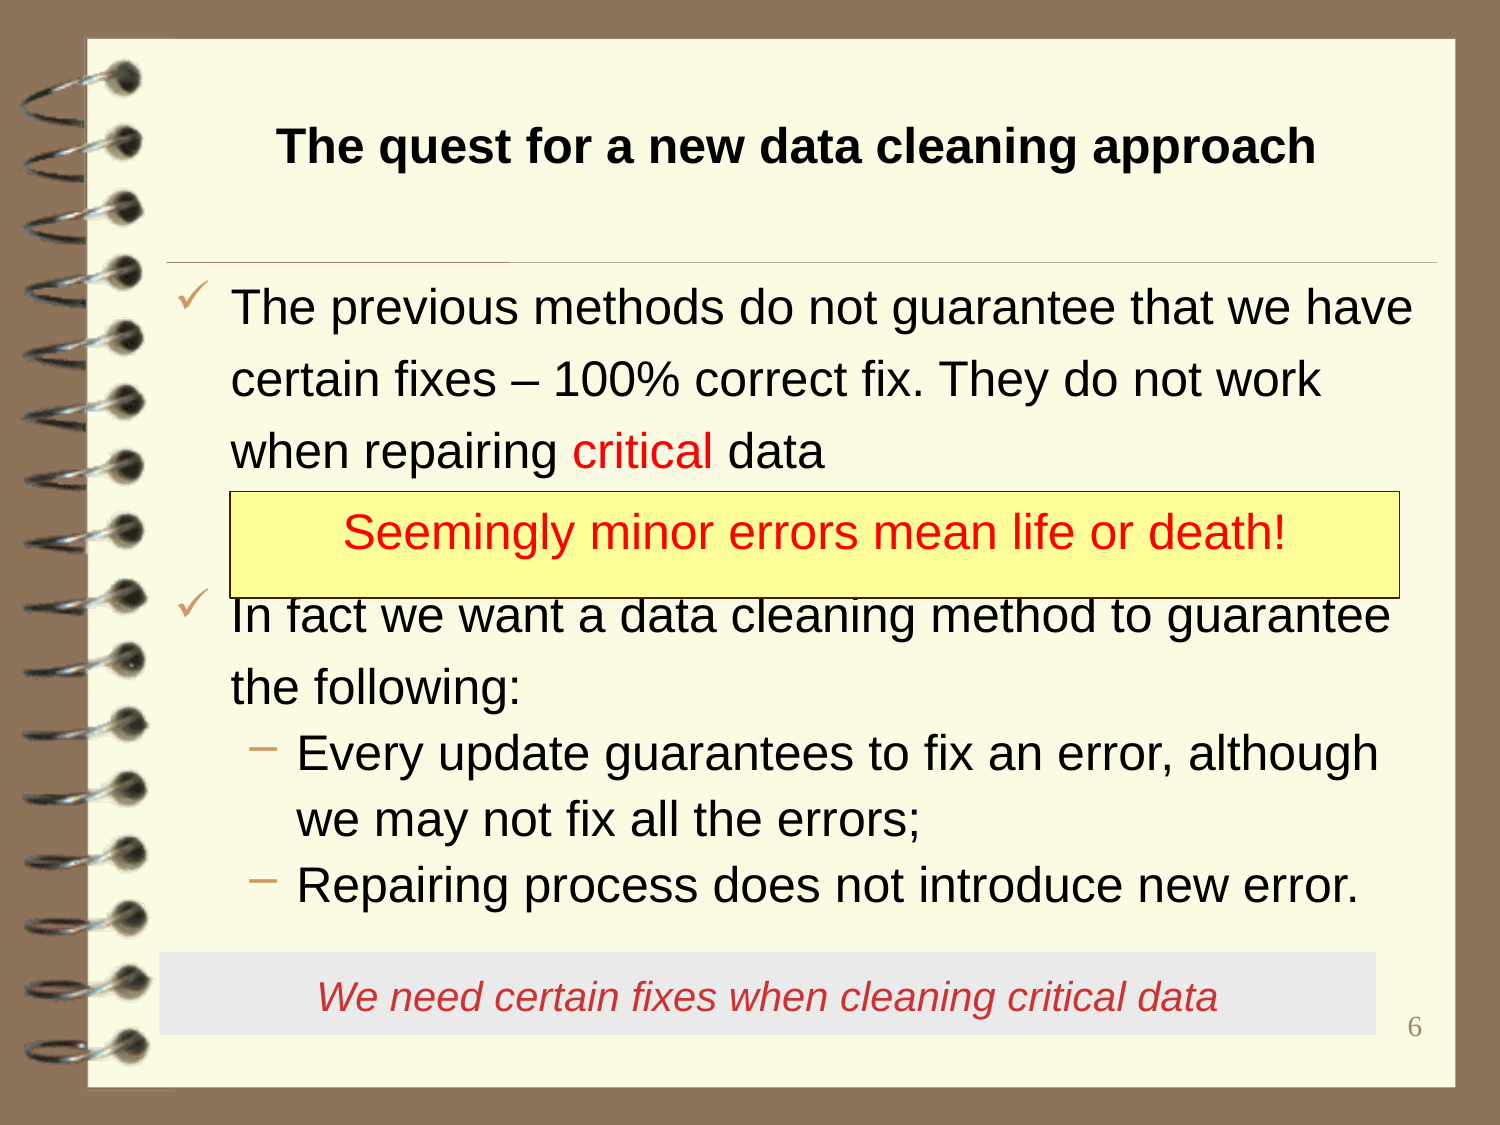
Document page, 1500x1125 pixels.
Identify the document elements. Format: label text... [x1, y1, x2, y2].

title The quest for a new data cleaning approach [159, 77, 1435, 209]
text_box [1331, 598, 1351, 638]
text_box We need certain fixes when cleaning critical data [159, 952, 1376, 1035]
list The previous methods do not guarantee that we have certain fixes – 100% correct fix. They do not work when repairing critical data In fact we want a data cleaning method to guarantee the following: Every update guarantees to fix an error, although we may not fix all the errors; Repairing process does not introduce new error. [159, 255, 1435, 981]
slide_number 6 [1124, 999, 1438, 1076]
text_box Seemingly minor errors mean life or death! [230, 491, 1400, 598]
picture [0, 0, 175, 1125]
